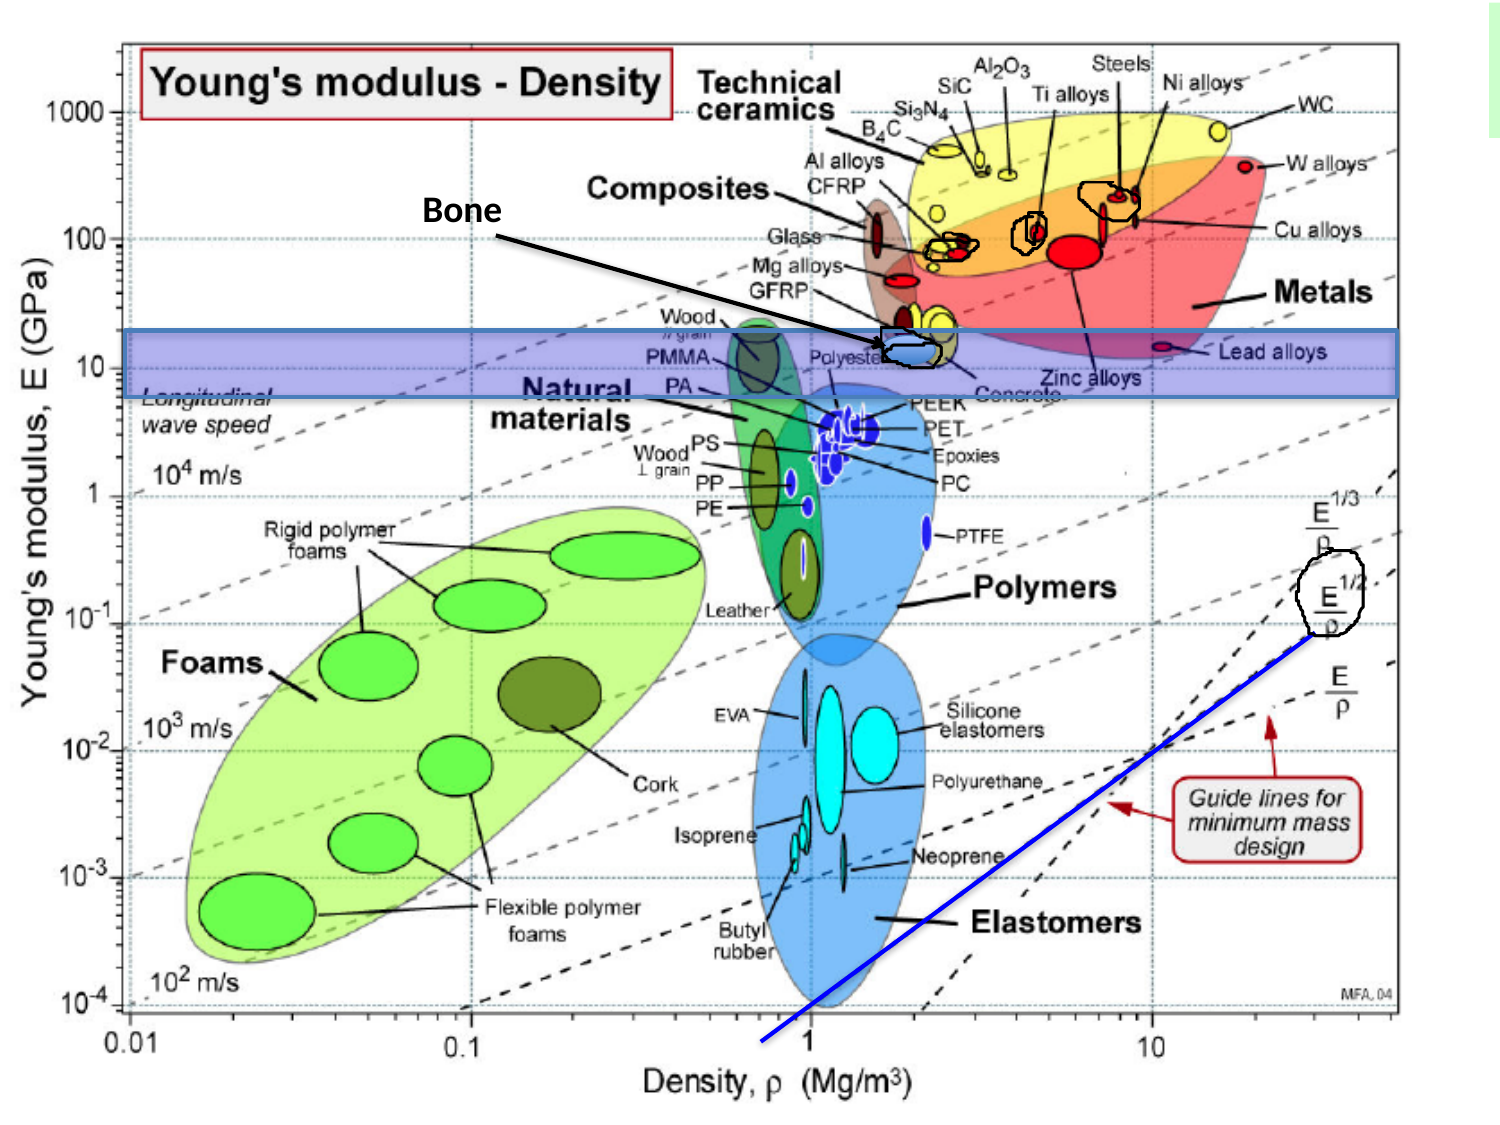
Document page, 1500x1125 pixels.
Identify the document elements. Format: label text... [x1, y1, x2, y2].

title Materials Selection [1492, 2, 1500, 138]
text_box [760, 632, 1316, 1042]
picture [0, 0, 1489, 1125]
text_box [495, 235, 887, 346]
